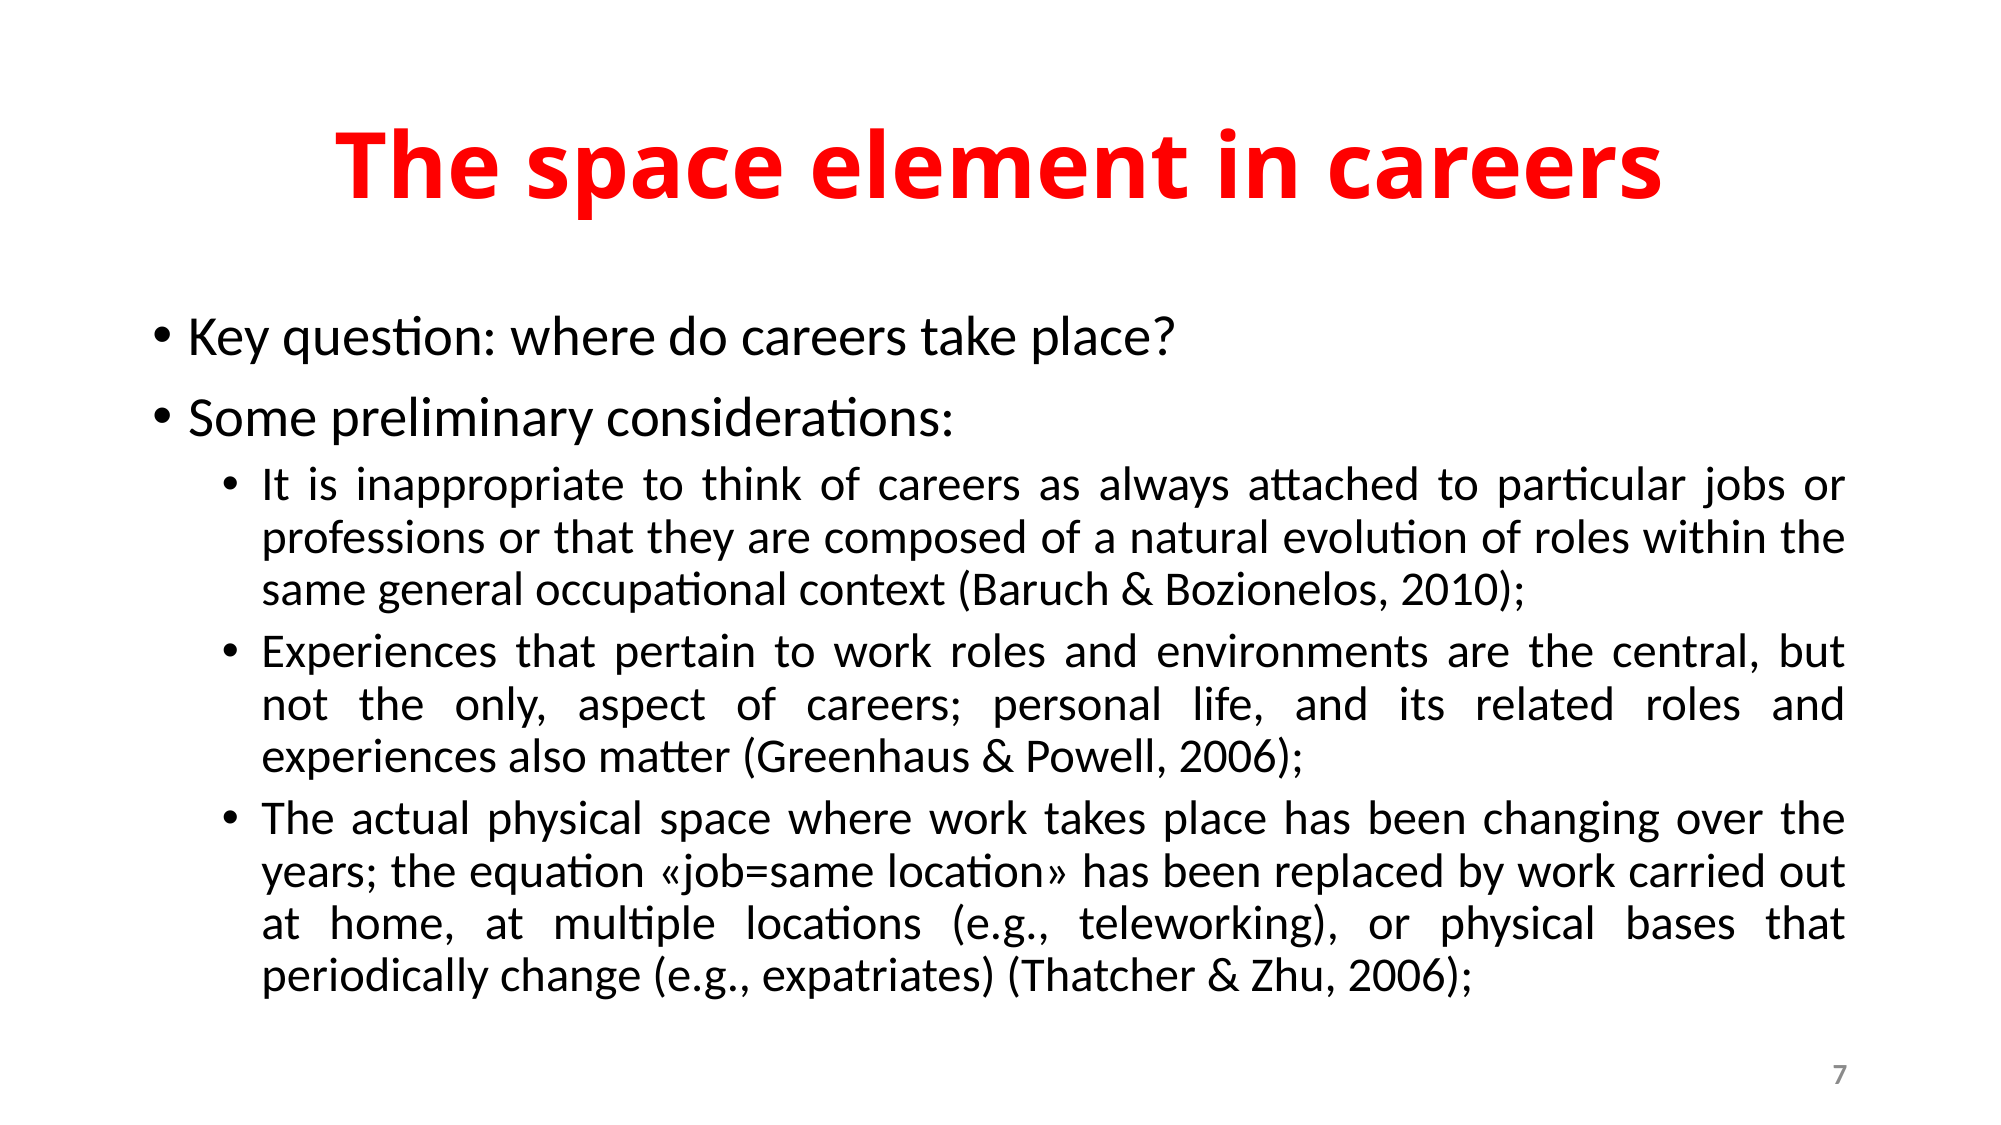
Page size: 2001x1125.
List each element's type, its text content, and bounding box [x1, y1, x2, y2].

list Key question: where do careers take place? Some preliminary considerations: It is inappropriate to think of careers as always attached to particular jobs or professions or that they are composed of a natural evolution of roles within the same general occupational context (Baruch & Bozionelos, 2010); Experiences that pertain to work roles and environments are the central, but not the only, aspect of careers; personal life, and its related roles and experiences also matter (Greenhaus & Powell, 2006); The actual physical space where work takes place has been changing over the years; the equation «job=same location» has been replaced by work carried out at home, at multiple locations (e.g., teleworking), or physical bases that periodically change (e.g., expatriates) (Thatcher & Zhu, 2006); [137, 299, 1863, 1014]
title The space element in careers [137, 59, 1863, 278]
slide_number 7 [1412, 1042, 1863, 1103]
